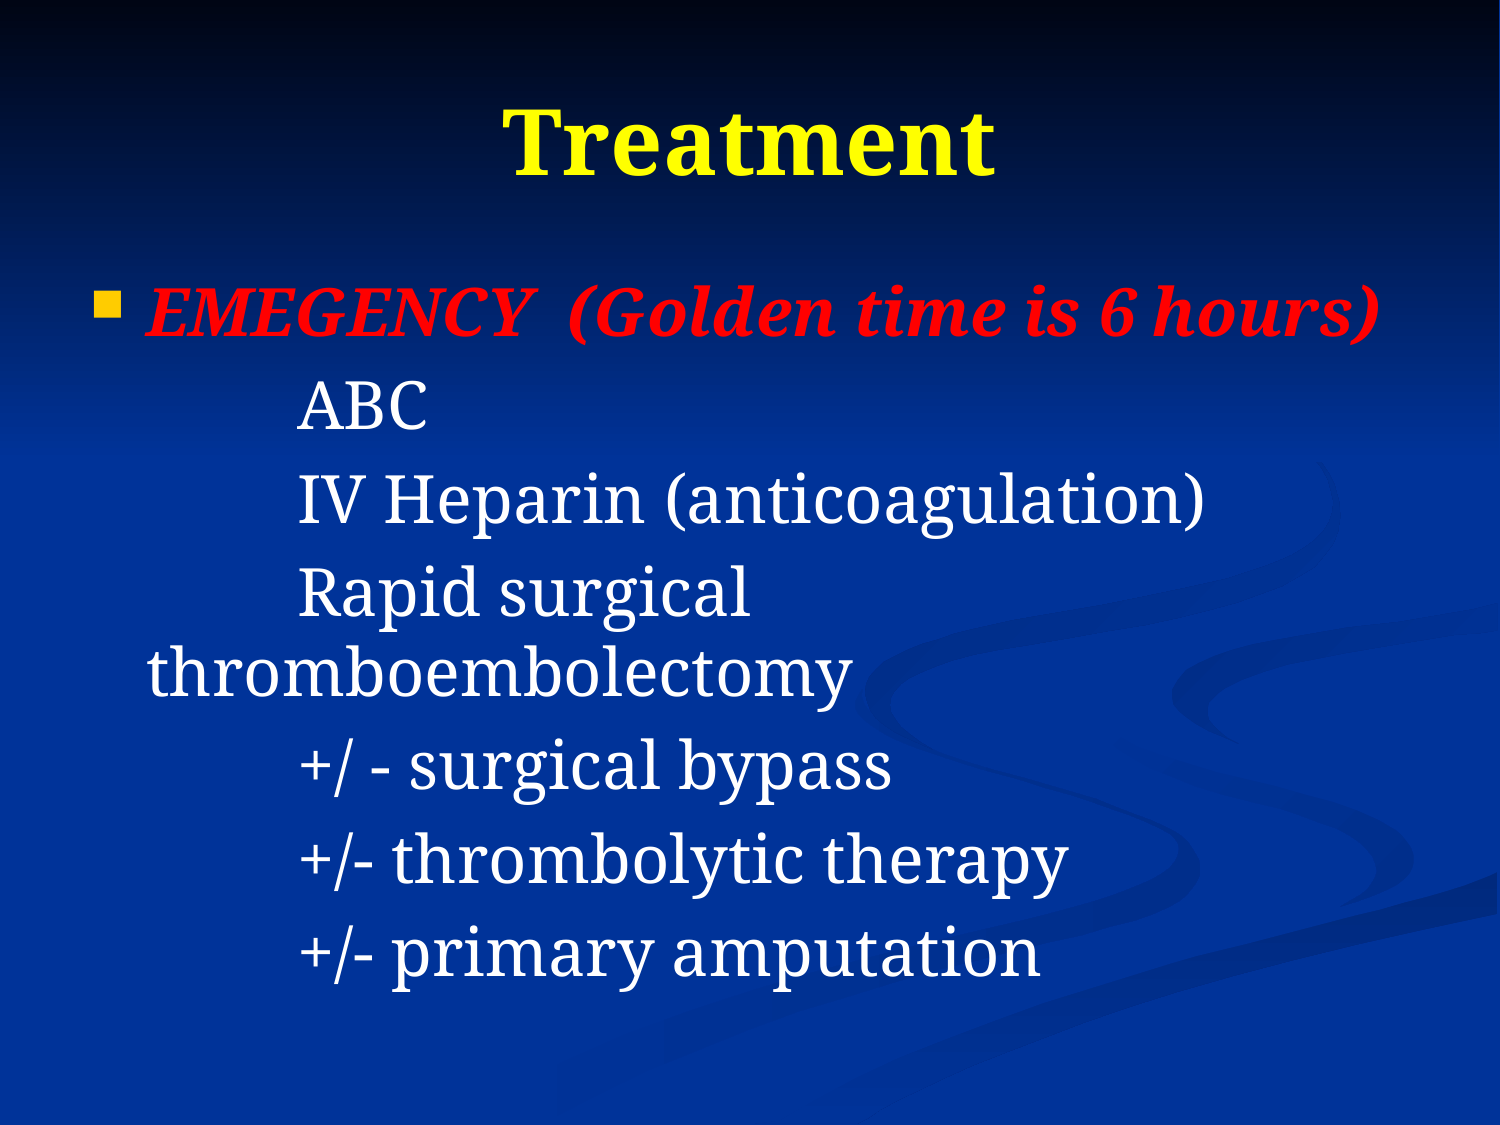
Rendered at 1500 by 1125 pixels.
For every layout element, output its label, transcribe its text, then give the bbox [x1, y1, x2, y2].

title Treatment [74, 44, 1426, 233]
list EMEGENCY (Golden time is 6 hours) ABC IV Heparin (anticoagulation) Rapid surgical thromboembolectomy +/ - surgical bypass +/- thrombolytic therapy +/- primary amputation [74, 262, 1426, 1006]
